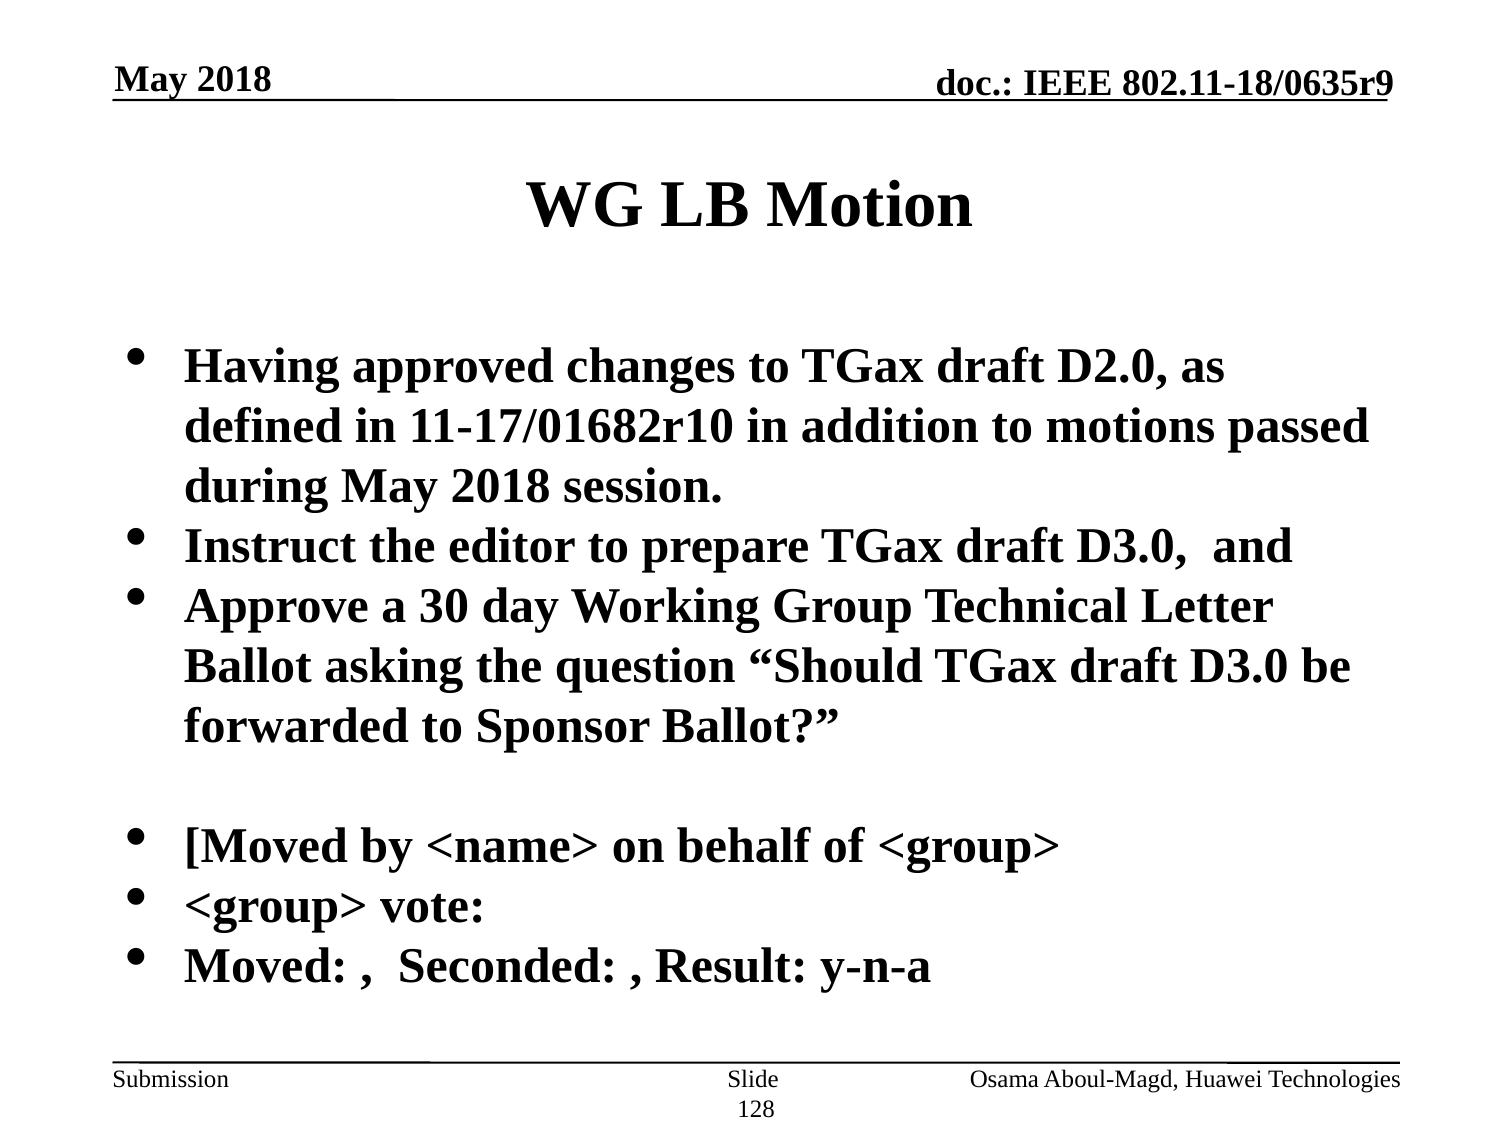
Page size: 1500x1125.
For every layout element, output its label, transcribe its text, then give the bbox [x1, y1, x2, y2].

slide_number Slide 128 [712, 1061, 800, 1123]
footer Osama Aboul-Magd, Huawei Technologies [878, 1061, 1402, 1093]
list Having approved changes to TGax draft D2.0, as defined in 11-17/01682r10 in addition to motions passed during May 2018 session. Instruct the editor to prepare TGax draft D3.0, and Approve a 30 day Working Group Technical Letter Ballot asking the question “Should TGax draft D3.0 be forwarded to Sponsor Ballot?” [Moved by <name> on behalf of <group> <group> vote: Moved: , Seconded: , Result: y-n-a [112, 324, 1388, 1000]
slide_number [114, 54, 423, 100]
title WG LB Motion [112, 112, 1388, 288]
